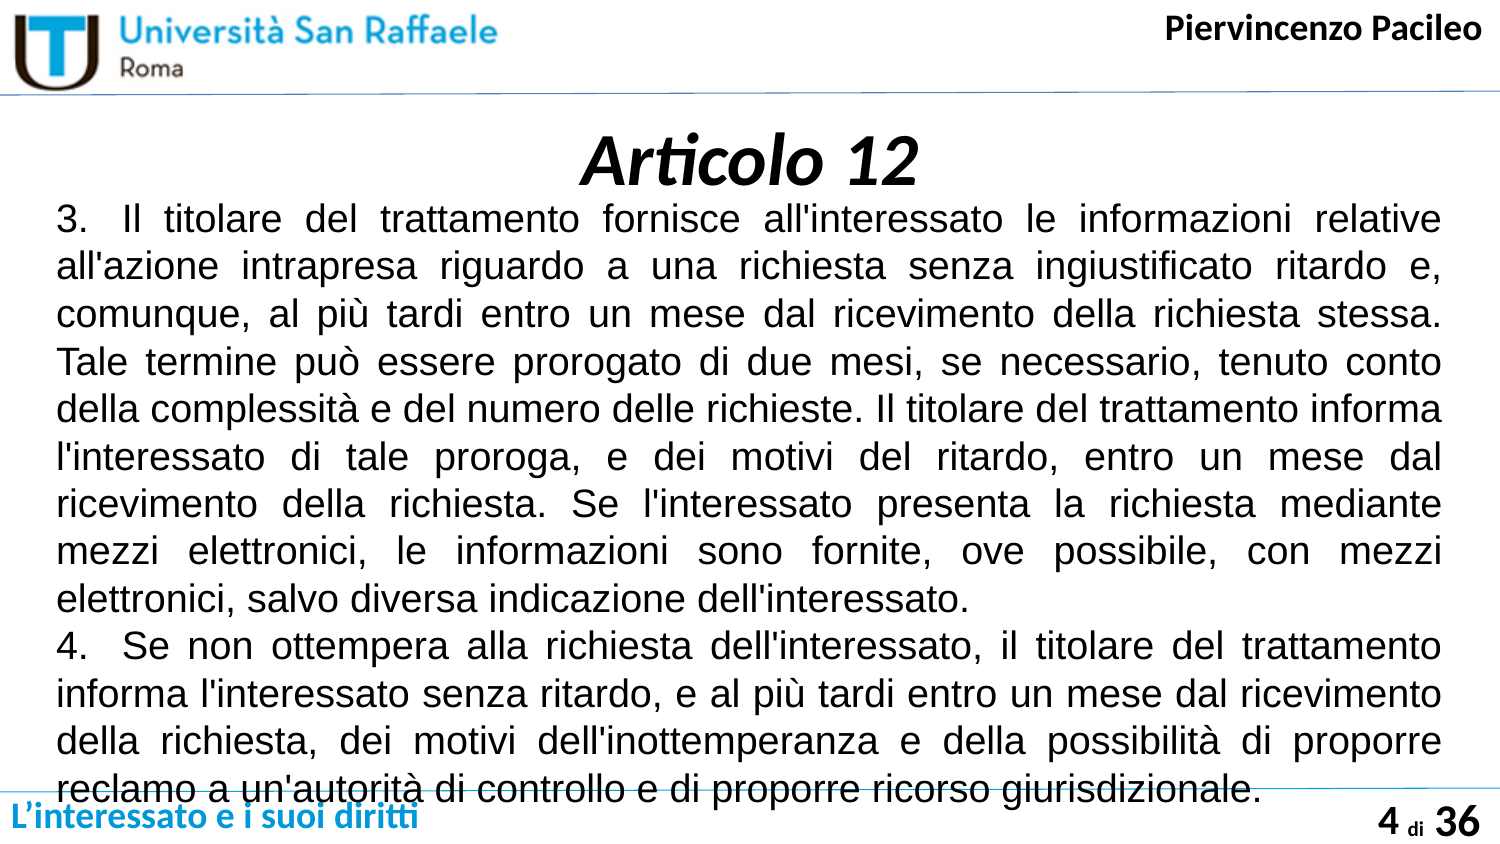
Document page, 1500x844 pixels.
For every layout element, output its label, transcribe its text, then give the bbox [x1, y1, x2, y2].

picture [0, 0, 1500, 94]
picture [0, 92, 1500, 844]
title Articolo 12 [159, 102, 1341, 185]
subtitle 3. Il titolare del trattamento fornisce all'interessato le informazioni relative all'azione intrapresa riguardo a una richiesta senza ingiustificato ritardo e, comunque, al più tardi entro un mese dal ricevimento della richiesta stessa. Tale termine può essere prorogato di due mesi, se necessario, tenuto conto della complessità e del numero delle richieste. Il titolare del trattamento informa l'interessato di tale proroga, e dei motivi del ritardo, entro un mese dal ricevimento della richiesta. Se l'interessato presenta la richiesta mediante mezzi elettronici, le informazioni sono fornite, ove possibile, con mezzi elettronici, salvo diversa indicazione dell'interessato. 4. Se non ottempera alla richiesta dell'interessato, il titolare del trattamento informa l'interessato senza ritardo, e al più tardi entro un mese dal ricevimento della richiesta, dei motivi dell'inottemperanza e della possibilità di proporre reclamo a un'autorità di controllo e di proporre ricorso giurisdizionale. [41, 185, 1459, 788]
